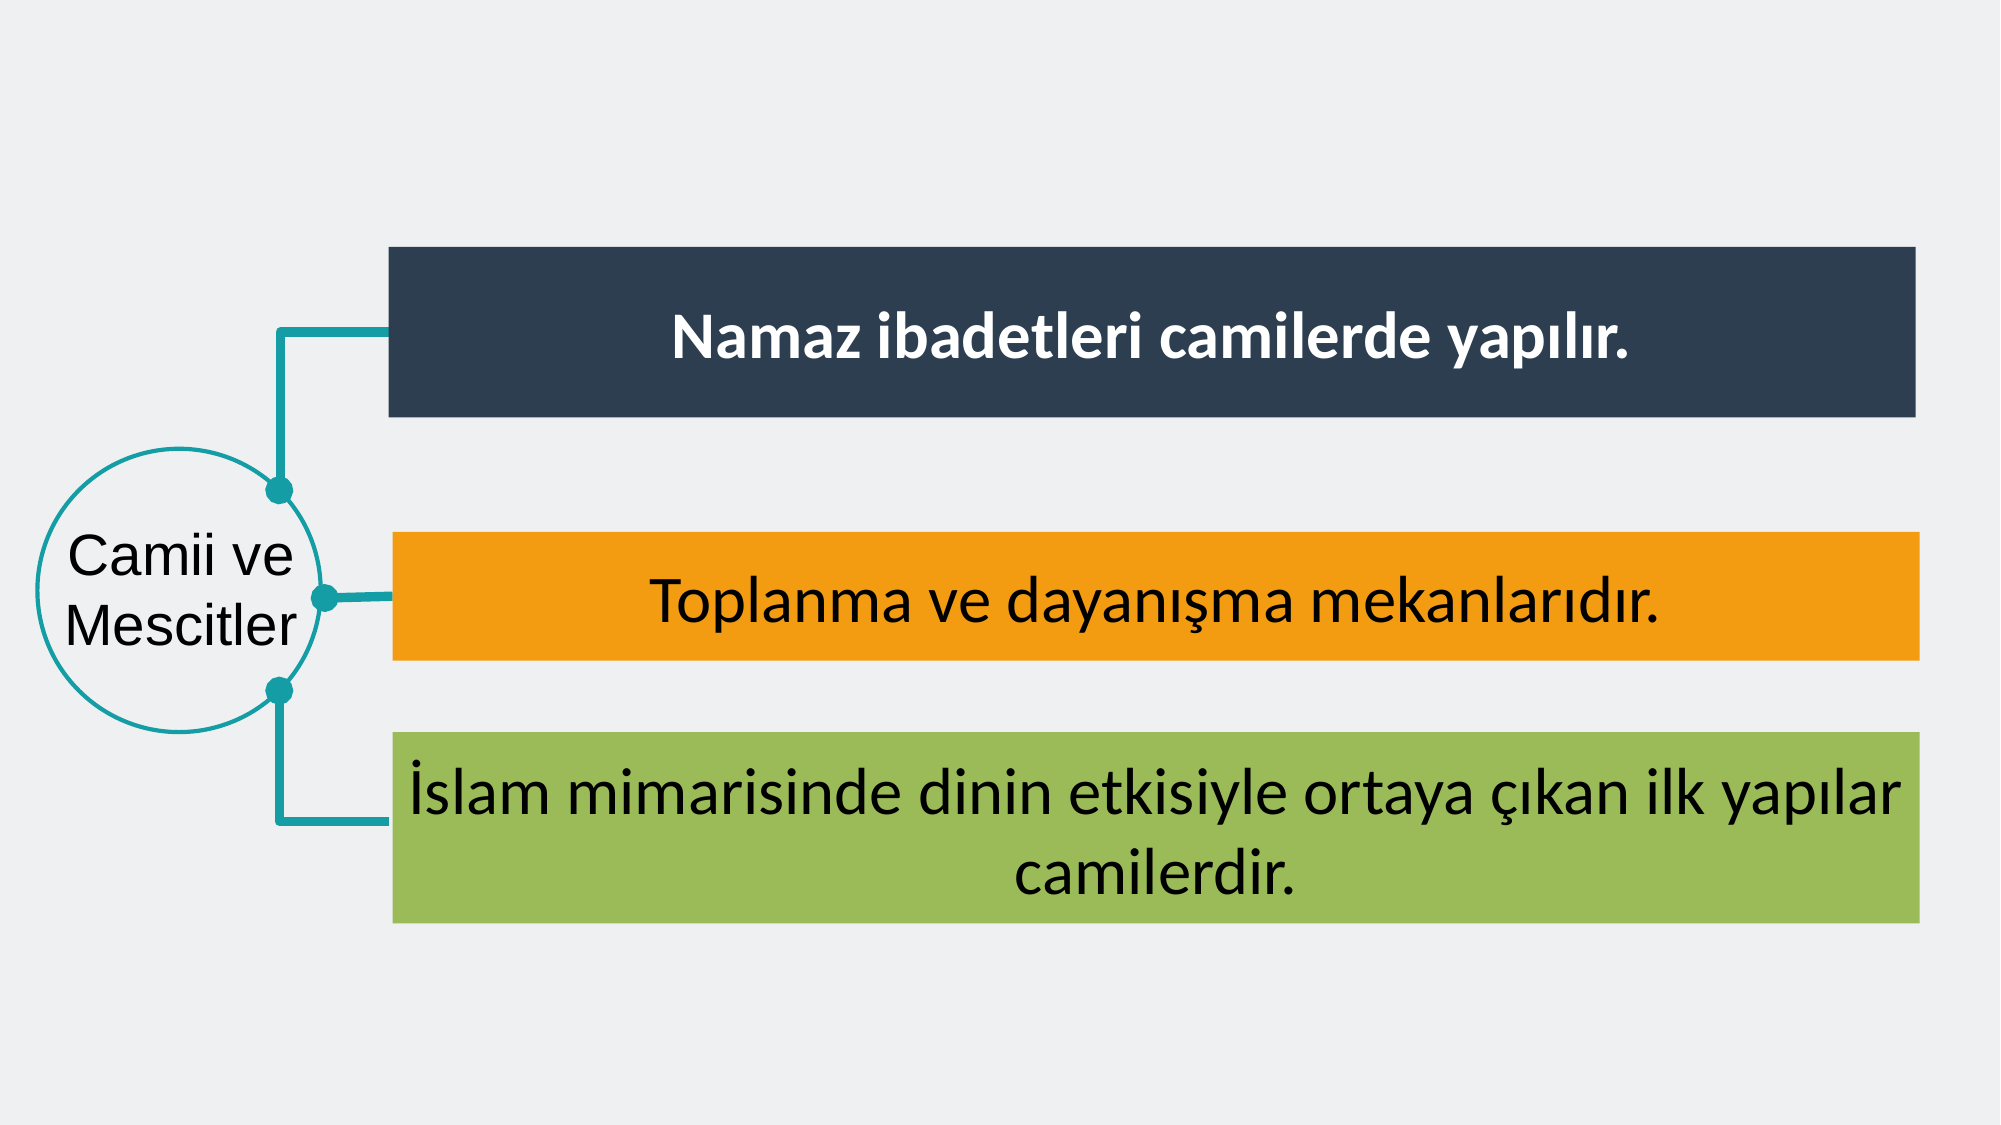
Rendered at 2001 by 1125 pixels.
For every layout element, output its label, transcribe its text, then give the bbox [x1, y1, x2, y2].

text_box Namaz ibadetleri camilerde yapılır. [388, 246, 1916, 418]
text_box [268, 701, 400, 811]
text_box İslam mimarisinde dinin etkisiyle ortaya çıkan ilk yapılar camilerdir. [392, 732, 1920, 924]
text_box Toplanma ve dayanışma mekanlarıdır. [392, 531, 1920, 661]
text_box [254, 356, 413, 466]
text_box Camii ve Mescitler [39, 509, 323, 665]
text_box [63, 448, 295, 509]
text_box [58, 665, 300, 733]
